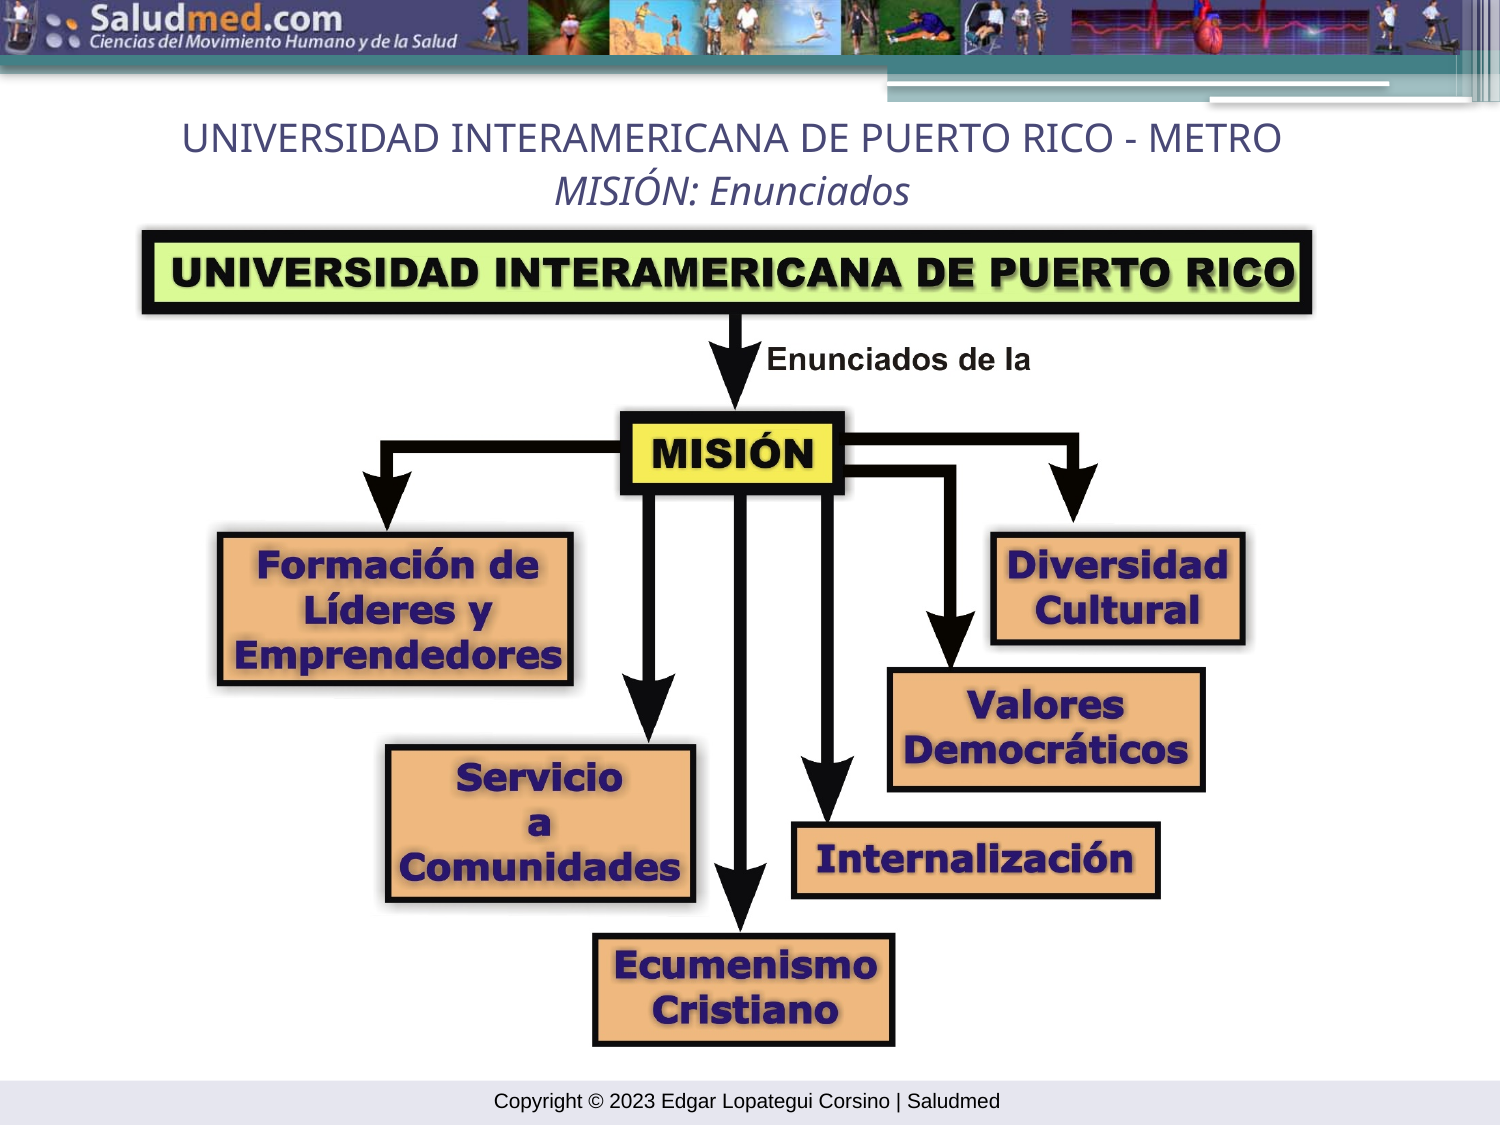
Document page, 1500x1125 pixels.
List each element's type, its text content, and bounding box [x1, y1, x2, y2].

picture [135, 223, 1318, 1048]
text_box UNIVERSIDAD INTERAMERICANA DE PUERTO RICO - METRO MISIÓN: Enunciados [0, 125, 1483, 197]
picture [0, 0, 1460, 55]
